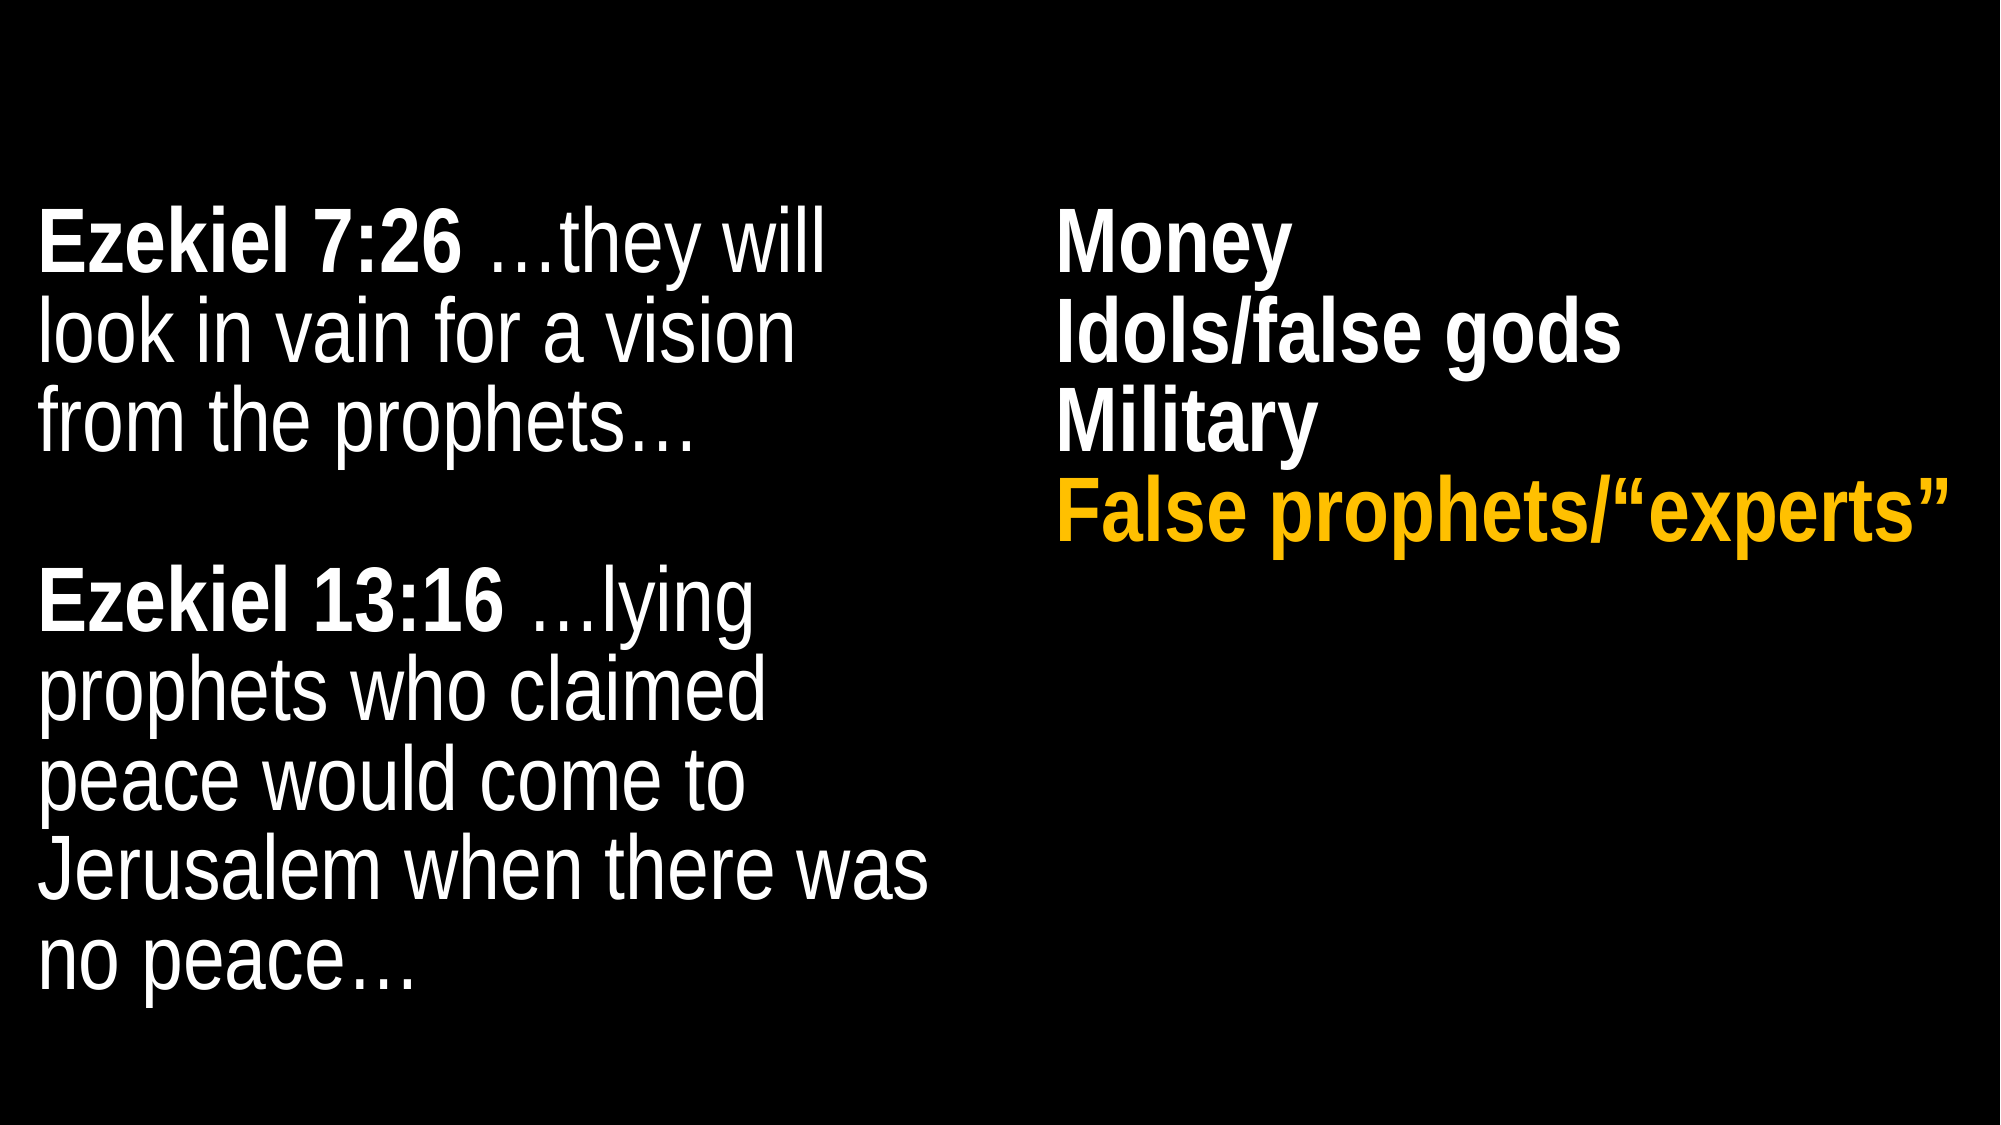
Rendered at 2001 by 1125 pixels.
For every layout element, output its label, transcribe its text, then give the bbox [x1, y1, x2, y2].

text_box Ezekiel 7:26 …they will look in vain for a vision from the prophets… Ezekiel 13:16 …lying prophets who claimed peace would come to Jerusalem when there was no peace… [16, 14, 965, 1125]
text_box Money Idols/false gods Military False prophets/“experts” [1035, 14, 1984, 1125]
